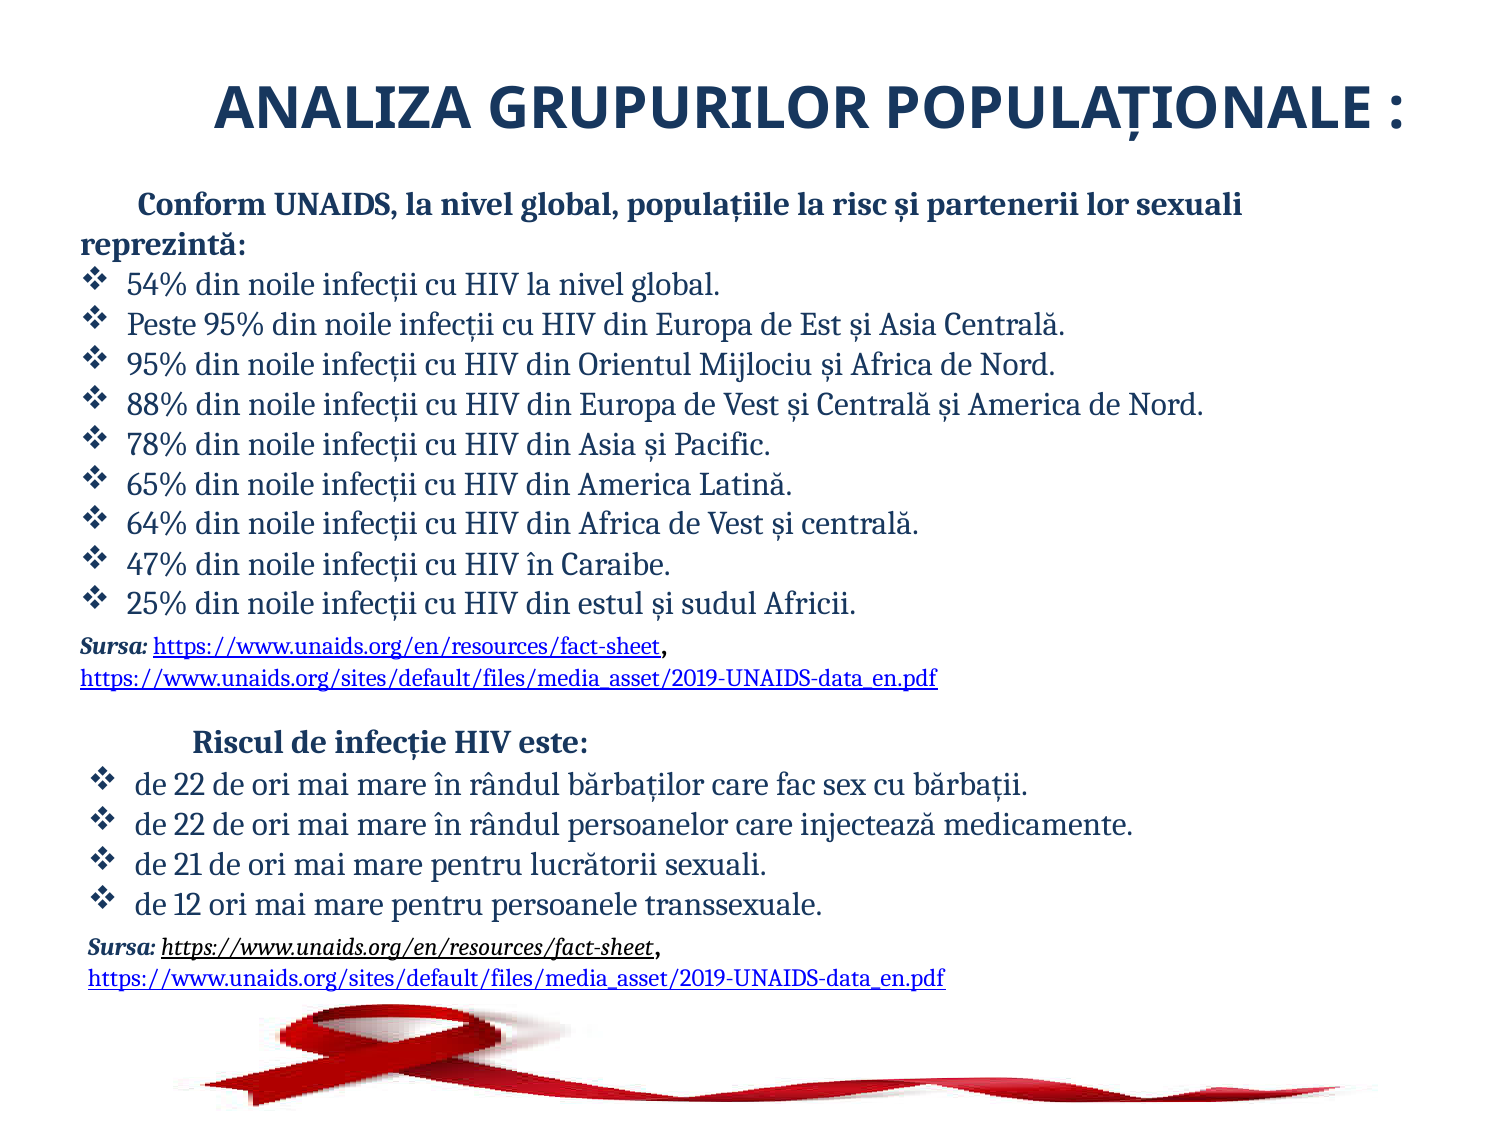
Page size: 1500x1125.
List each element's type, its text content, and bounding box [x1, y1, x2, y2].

text_box Riscul de infecție HIV este: de 22 de ori mai mare în rândul bărbaților care fac sex cu bărbații. de 22 de ori mai mare în rândul persoanelor care injectează medicamente. de 21 de ori mai mare pentru lucrătorii sexuali. de 12 ori mai mare pentru persoanele transsexuale. Sursa: https://www.unaids.org/en/resources/fact-sheet, https://www.unaids.org/sites/default/files/media_asset/2019-UNAIDS-data_en.pdf [73, 704, 1399, 975]
text_box Conform UNAIDS, la nivel global, populațiile la risc și partenerii lor sexuali reprezintă: 54% din noile infecții cu HIV la nivel global. Peste 95% din noile infecții cu HIV din Europa de Est și Asia Centrală. 95% din noile infecții cu HIV din Orientul Mijlociu și Africa de Nord. 88% din noile infecții cu HIV din Europa de Vest și Centrală și America de Nord. 78% din noile infecții cu HIV din Asia și Pacific. 65% din noile infecții cu HIV din America Latină. 64% din noile infecții cu HIV din Africa de Vest și centrală. 47% din noile infecții cu HIV în Caraibe. 25% din noile infecții cu HIV din estul și sudul Africii. Sursa: https://www.unaids.org/en/resources/fact-sheet, https://www.unaids.org/sites/default/files/media_asset/2019-UNAIDS-data_en.pdf [65, 174, 1416, 699]
picture [1, 977, 1500, 1125]
text_box ANALIZA GRUPURILOR POPULAŢIONALE : [75, 62, 1475, 147]
